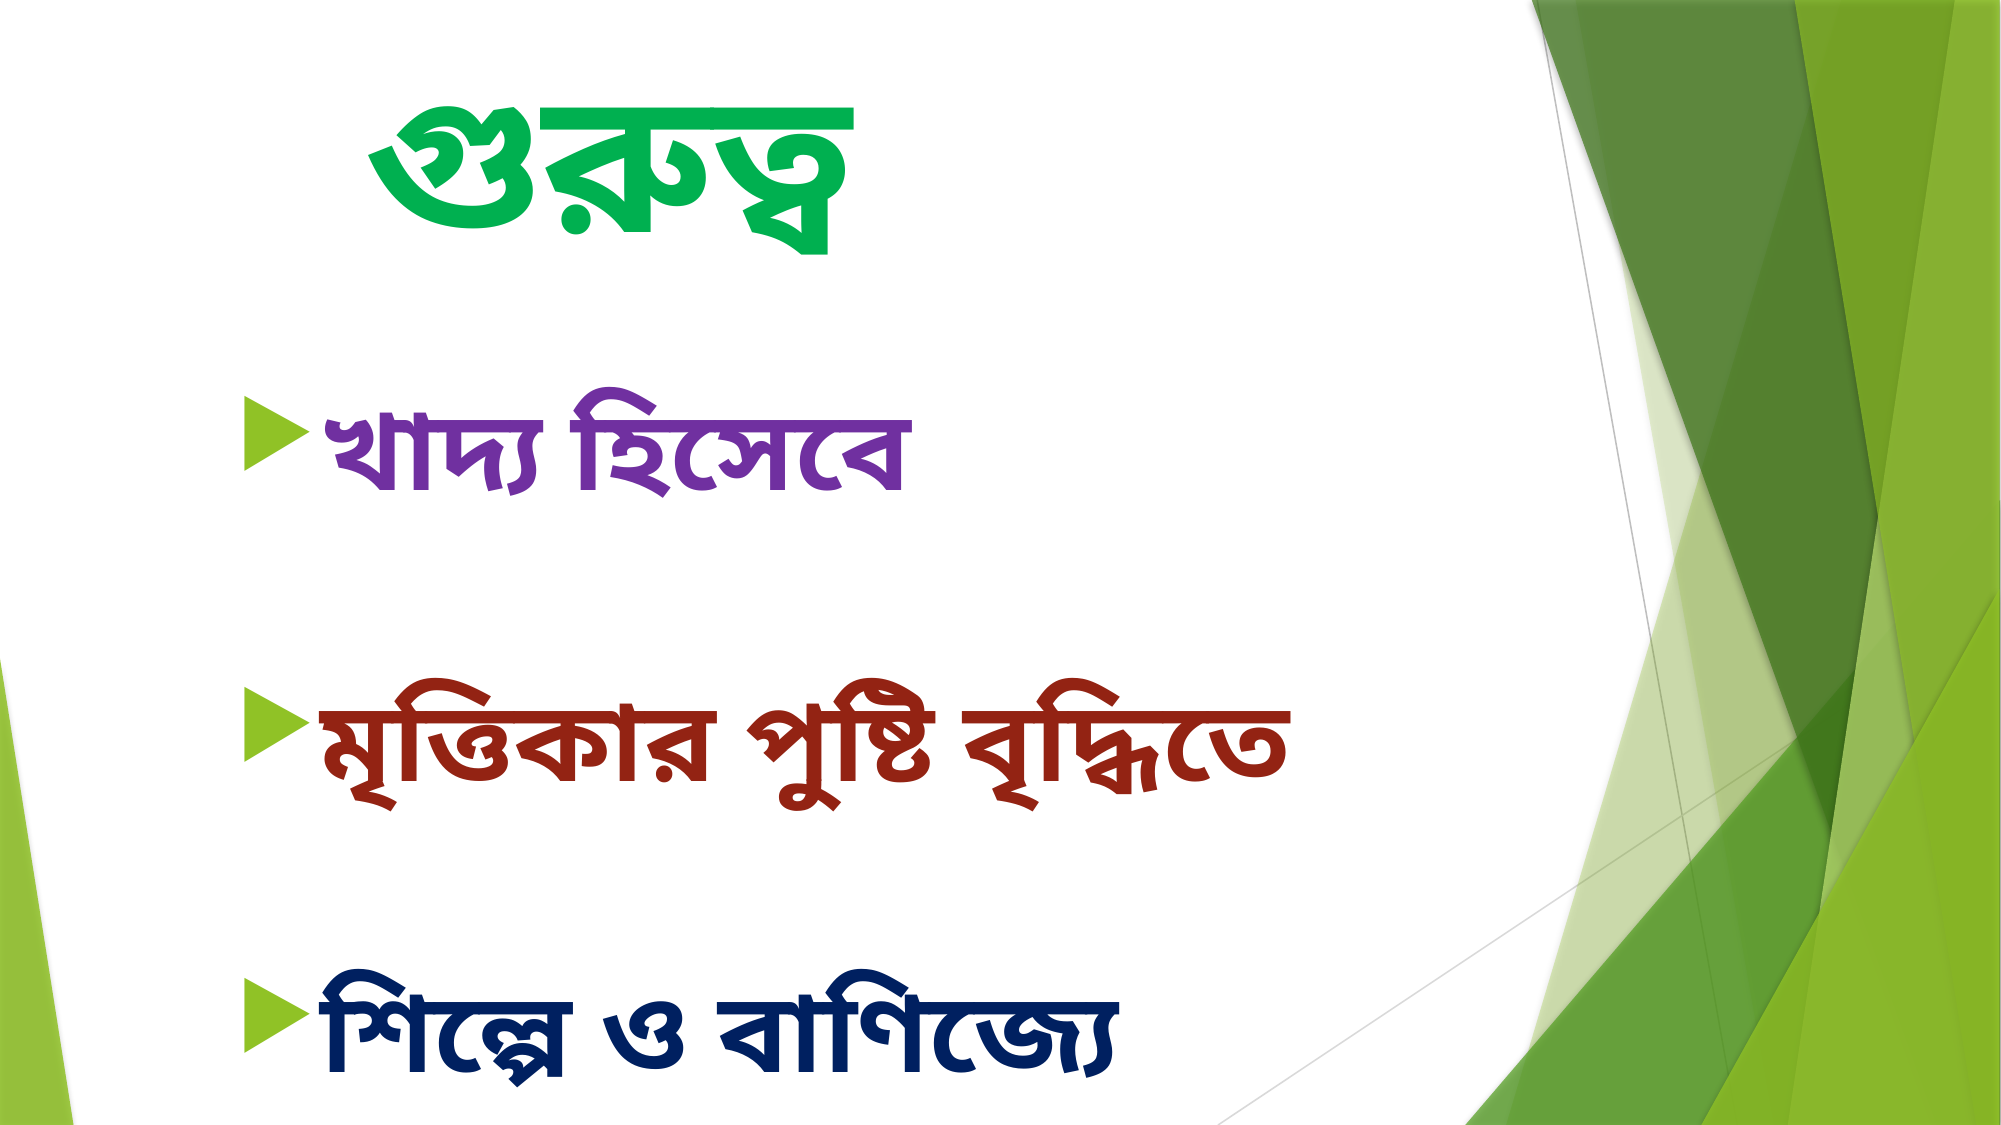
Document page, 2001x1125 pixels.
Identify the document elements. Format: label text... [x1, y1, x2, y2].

list খাদ্য হিসেবে মৃত্তিকার পুষ্টি বৃদ্ধিতে শিল্পে ও বাণিজ্যে দূষণরোধে ঔষধি তৈরিতে [221, 370, 1681, 1125]
title গুরুত্ব [142, 24, 1522, 317]
